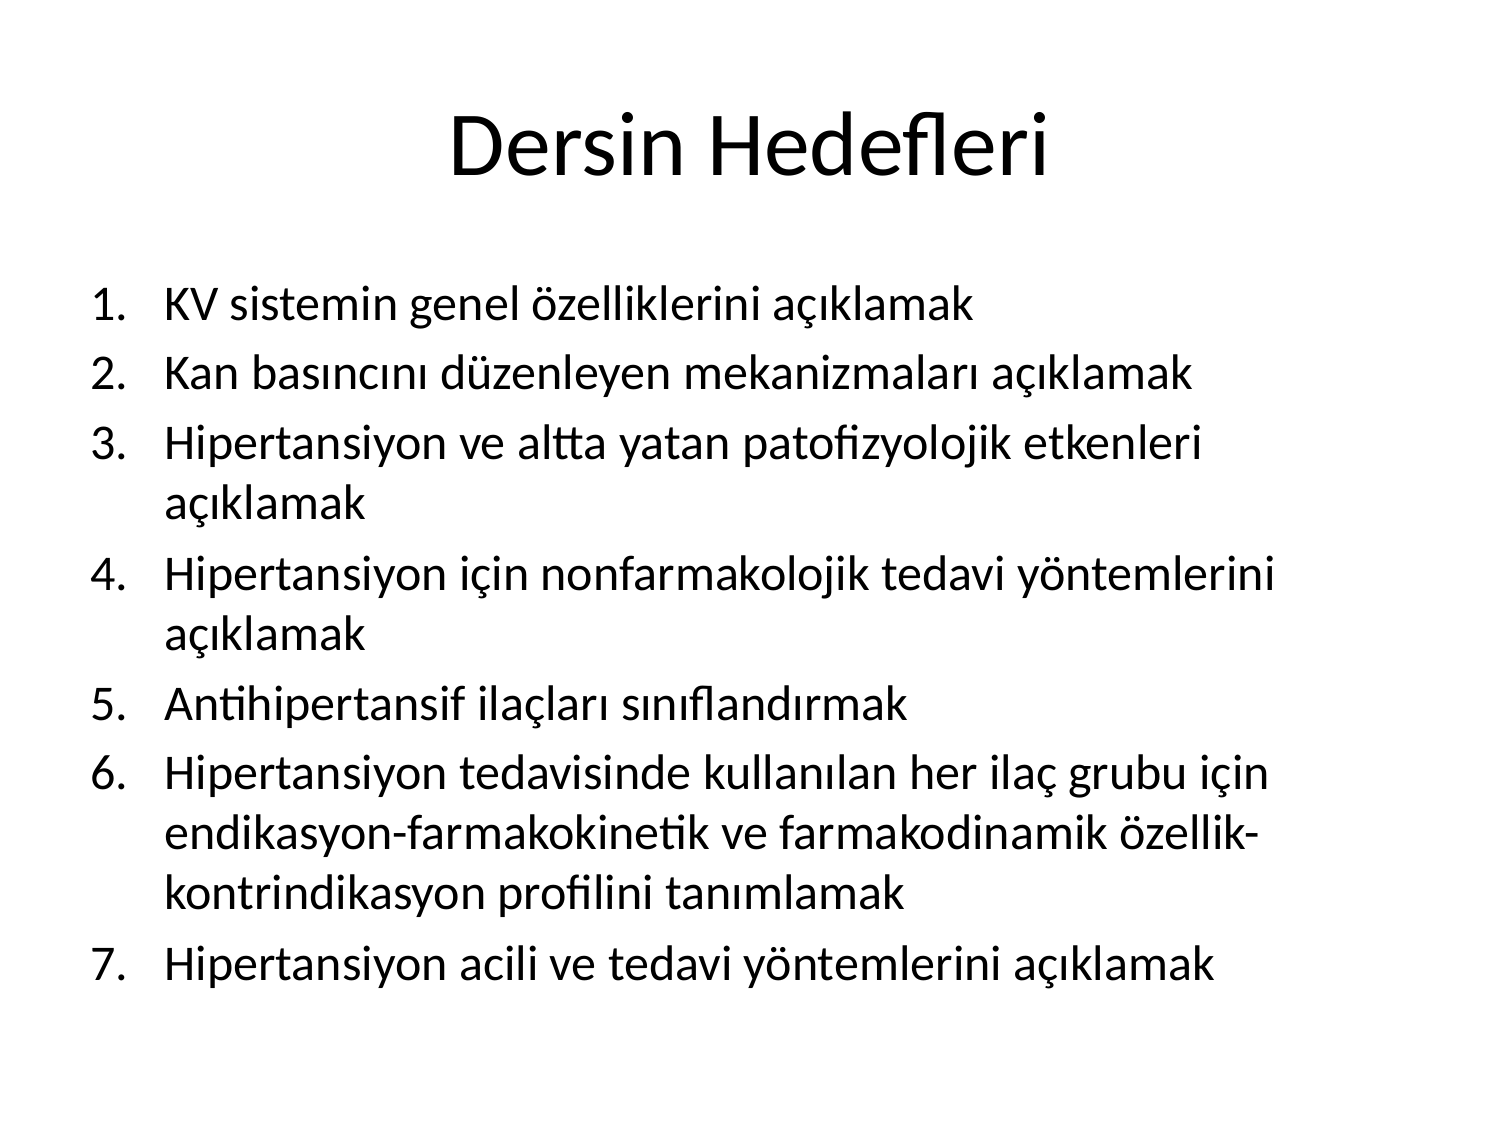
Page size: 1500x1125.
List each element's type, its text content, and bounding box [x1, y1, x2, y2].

title Dersin Hedefleri [75, 45, 1425, 233]
list KV sistemin genel özelliklerini açıklamak Kan basıncını düzenleyen mekanizmaları açıklamak Hipertansiyon ve altta yatan patofizyolojik etkenleri açıklamak Hipertansiyon için nonfarmakolojik tedavi yöntemlerini açıklamak Antihipertansif ilaçları sınıflandırmak Hipertansiyon tedavisinde kullanılan her ilaç grubu için endikasyon-farmakokinetik ve farmakodinamik özellik-kontrindikasyon profilini tanımlamak Hipertansiyon acili ve tedavi yöntemlerini açıklamak [75, 262, 1425, 1005]
